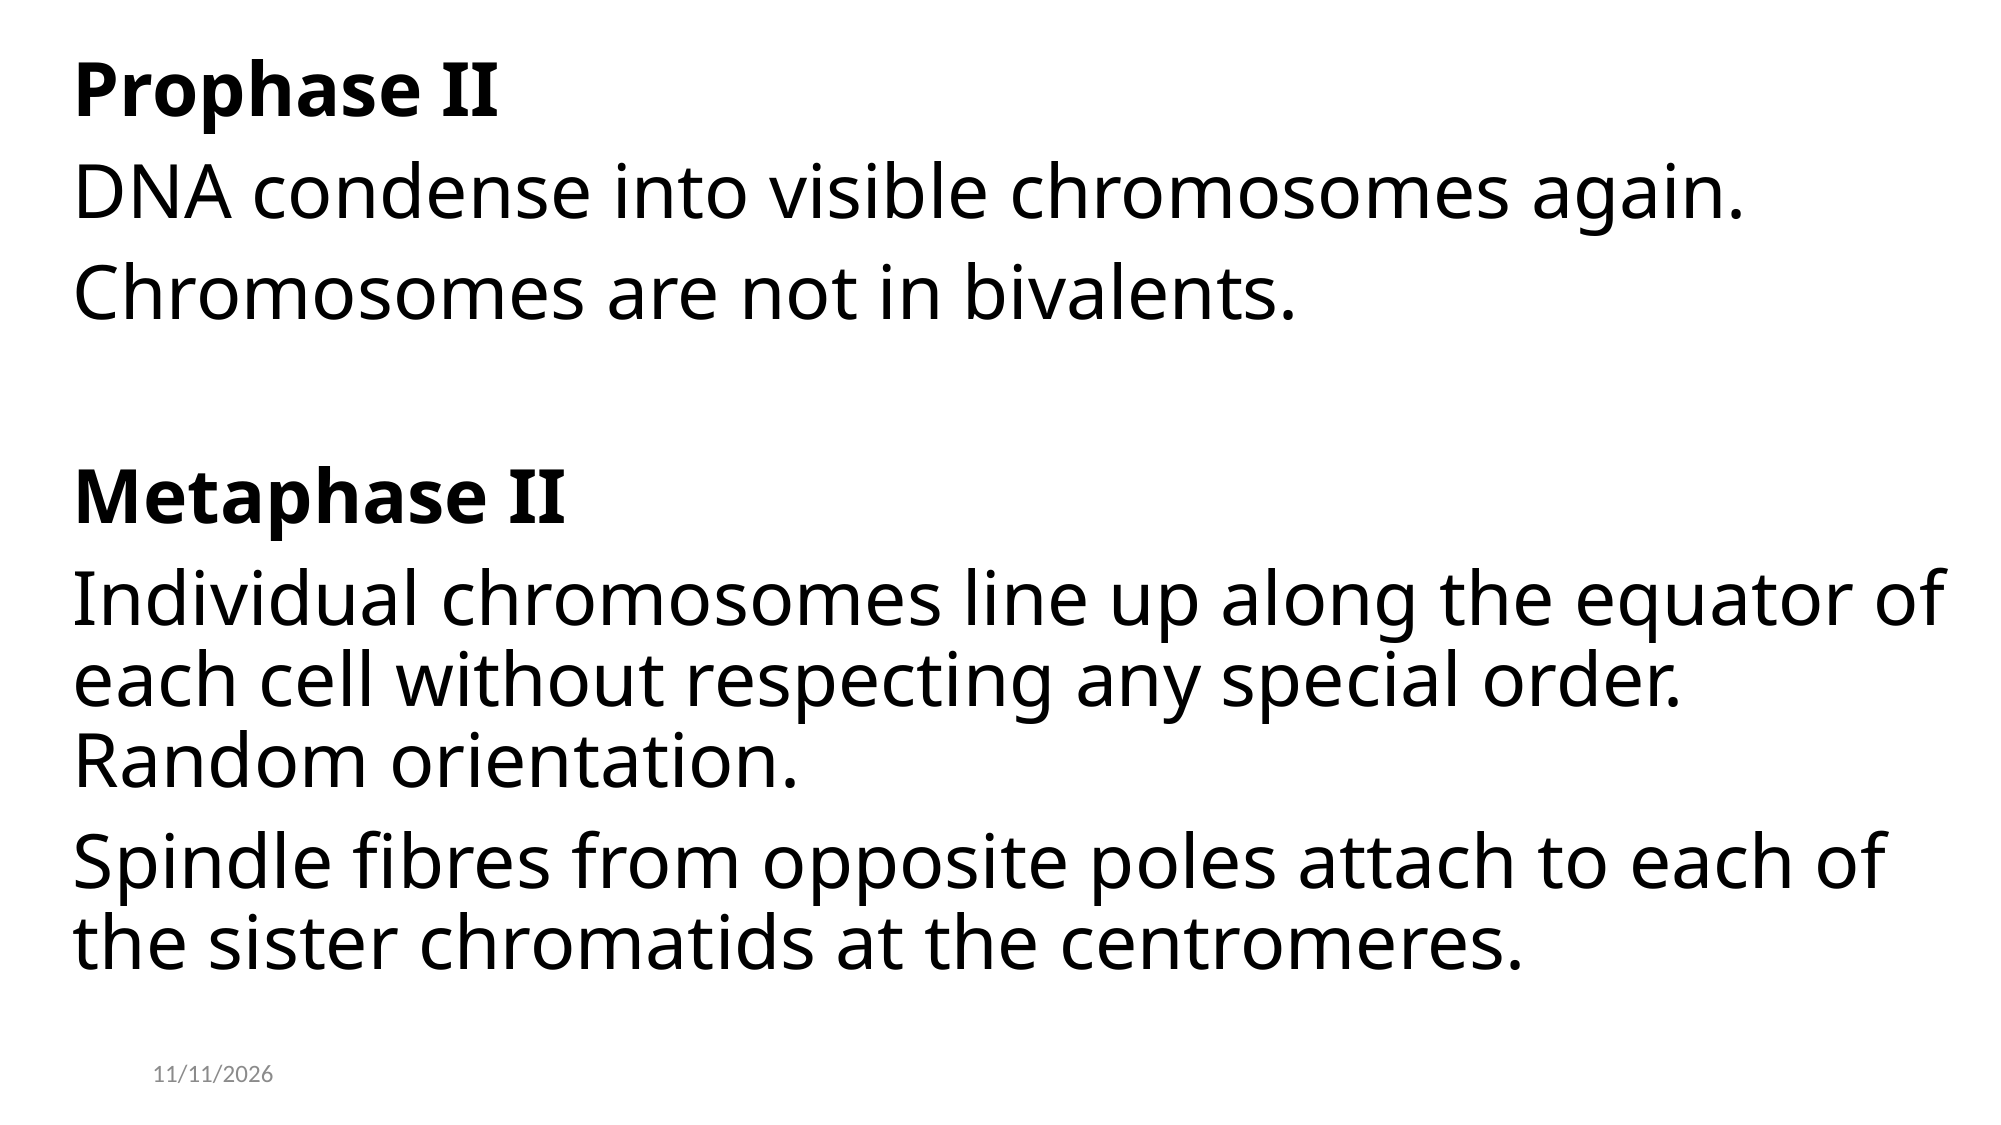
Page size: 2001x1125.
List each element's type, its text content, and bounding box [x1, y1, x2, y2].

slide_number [137, 1042, 588, 1103]
list Prophase II DNA condense into visible chromosomes again. Chromosomes are not in bivalents. Metaphase II Individual chromosomes line up along the equator of each cell without respecting any special order. Random orientation. Spindle fibres from opposite poles attach to each of the sister chromatids at the centromeres. [57, 43, 1962, 1103]
